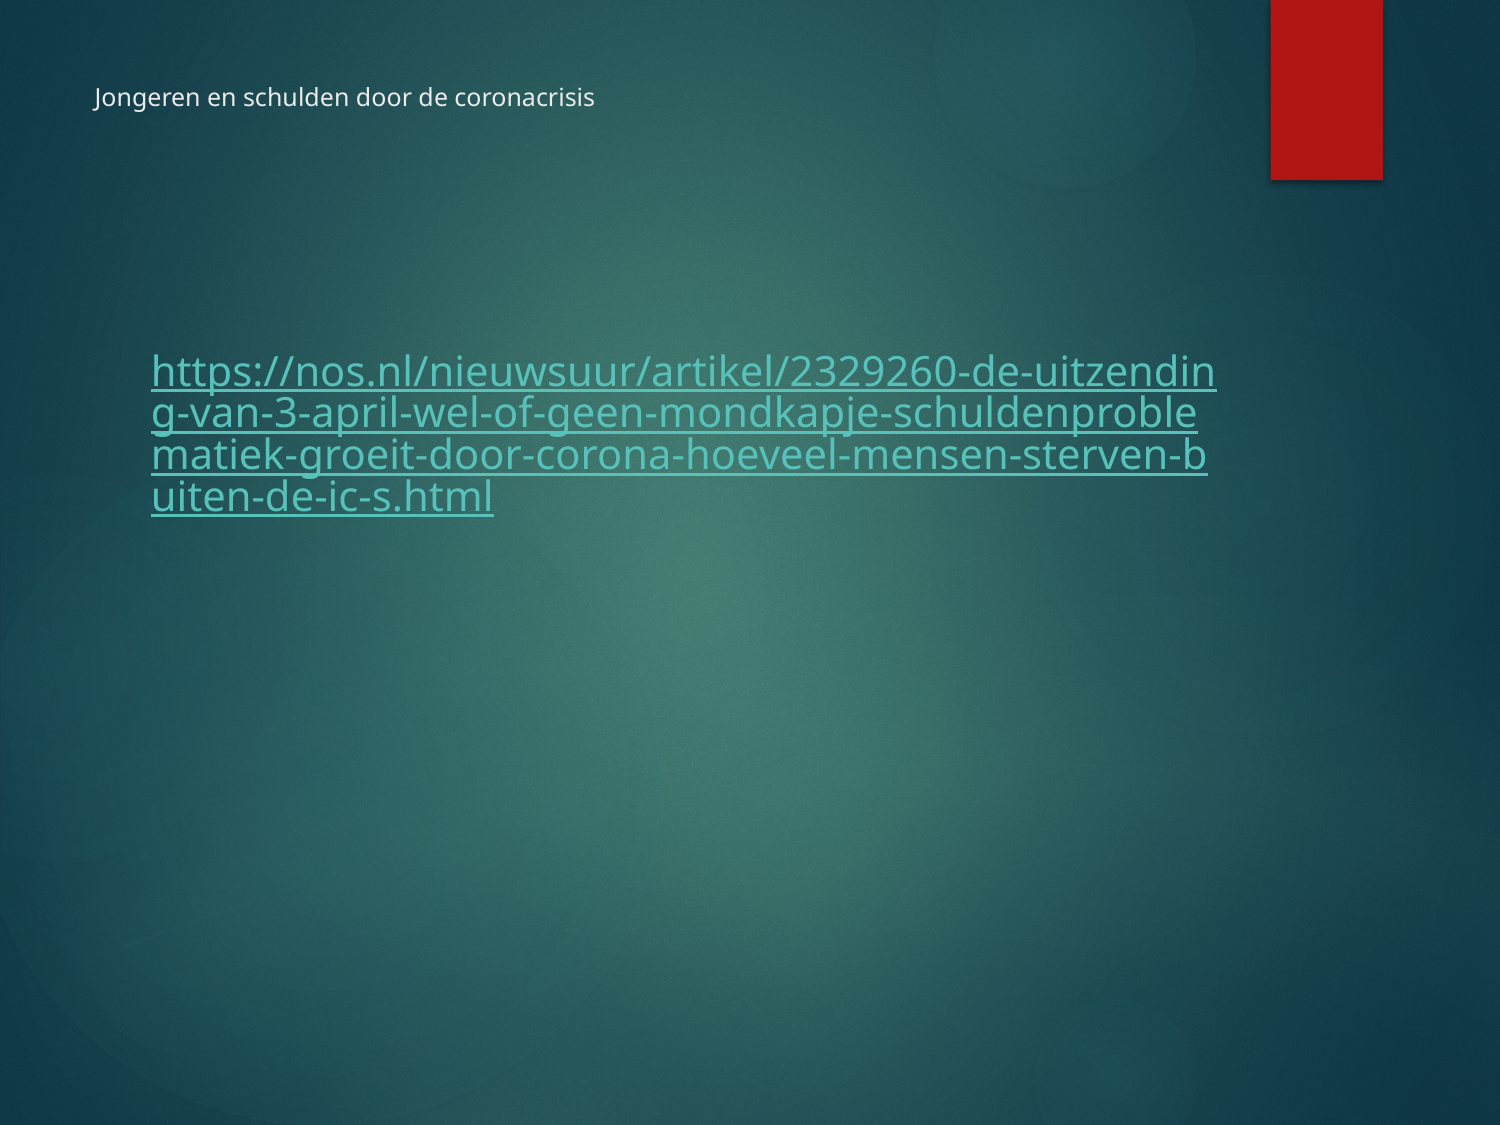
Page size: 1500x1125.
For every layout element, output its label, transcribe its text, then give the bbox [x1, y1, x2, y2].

title Jongeren en schulden door de coronacrisis [79, 74, 1237, 304]
list https://nos.nl/nieuwsuur/artikel/2329260-de-uitzending-van-3-april-wel-of-geen-mondkapje-schuldenproblematiek-groeit-door-corona-hoeveel-mensen-sterven-buiten-de-ic-s.html [135, 336, 1237, 1025]
